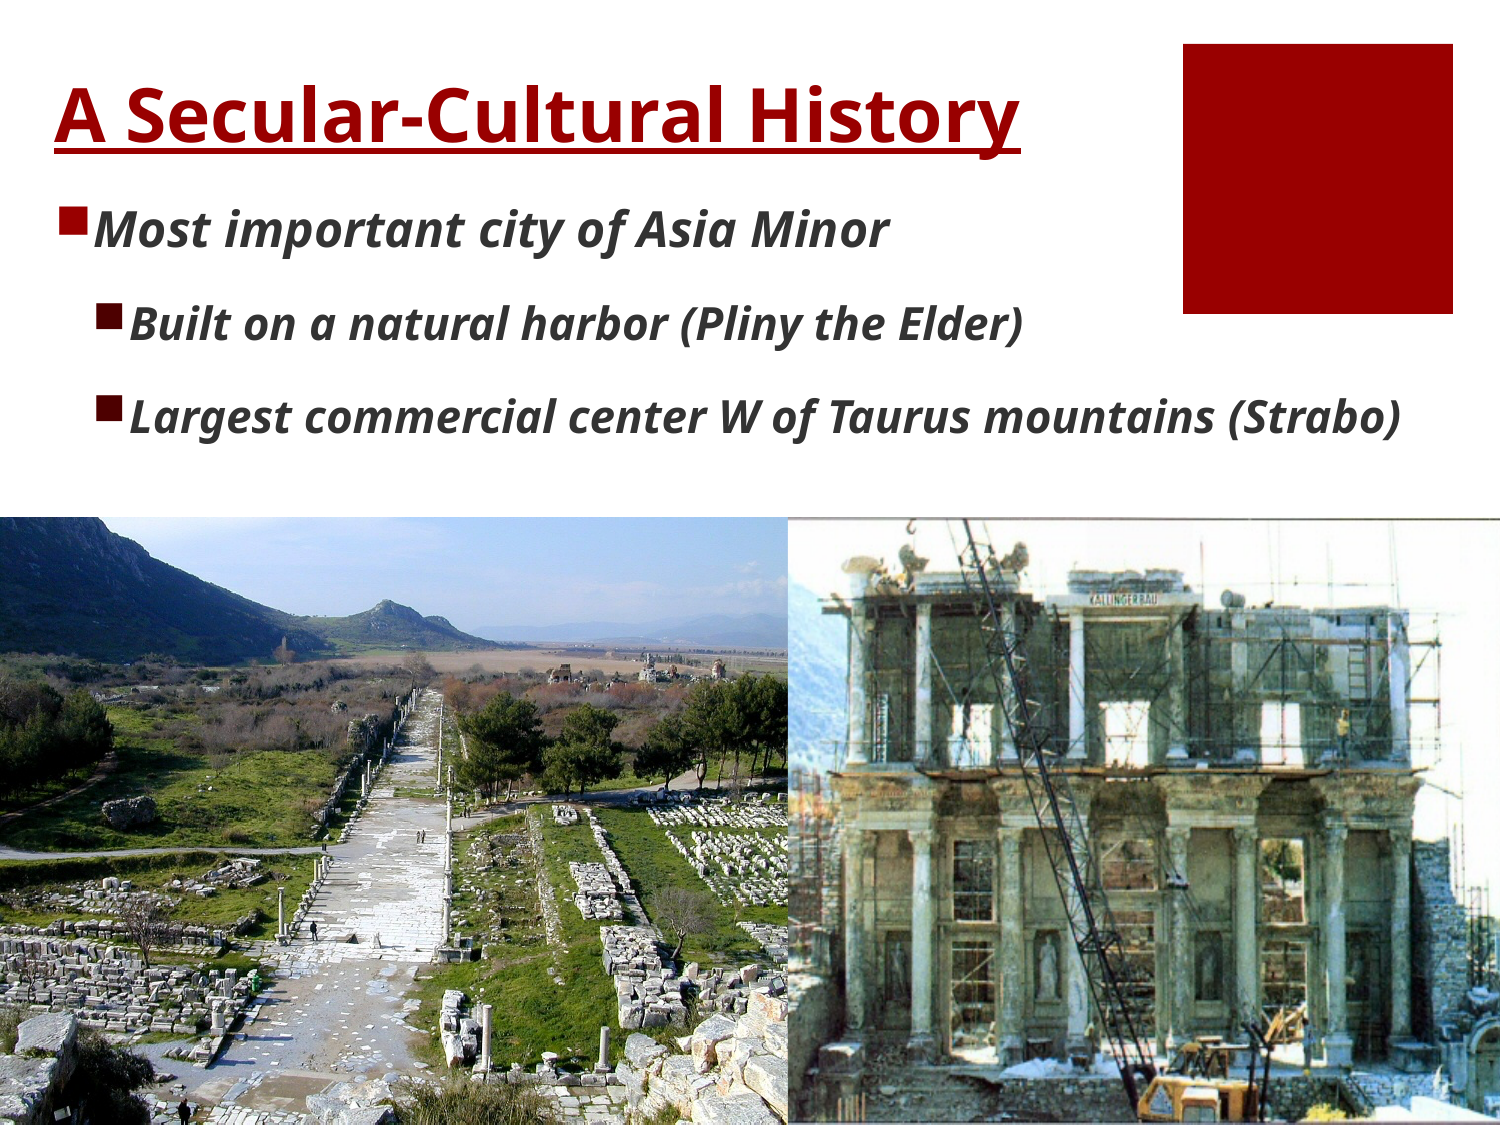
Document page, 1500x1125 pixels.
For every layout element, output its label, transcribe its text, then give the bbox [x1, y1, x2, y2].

list Most important city of Asia Minor Built on a natural harbor (Pliny the Elder) Largest commercial center W of Taurus mountains (Strabo) [39, 190, 1452, 516]
title A Secular-Cultural History [39, 0, 1153, 165]
picture [0, 516, 1500, 1125]
